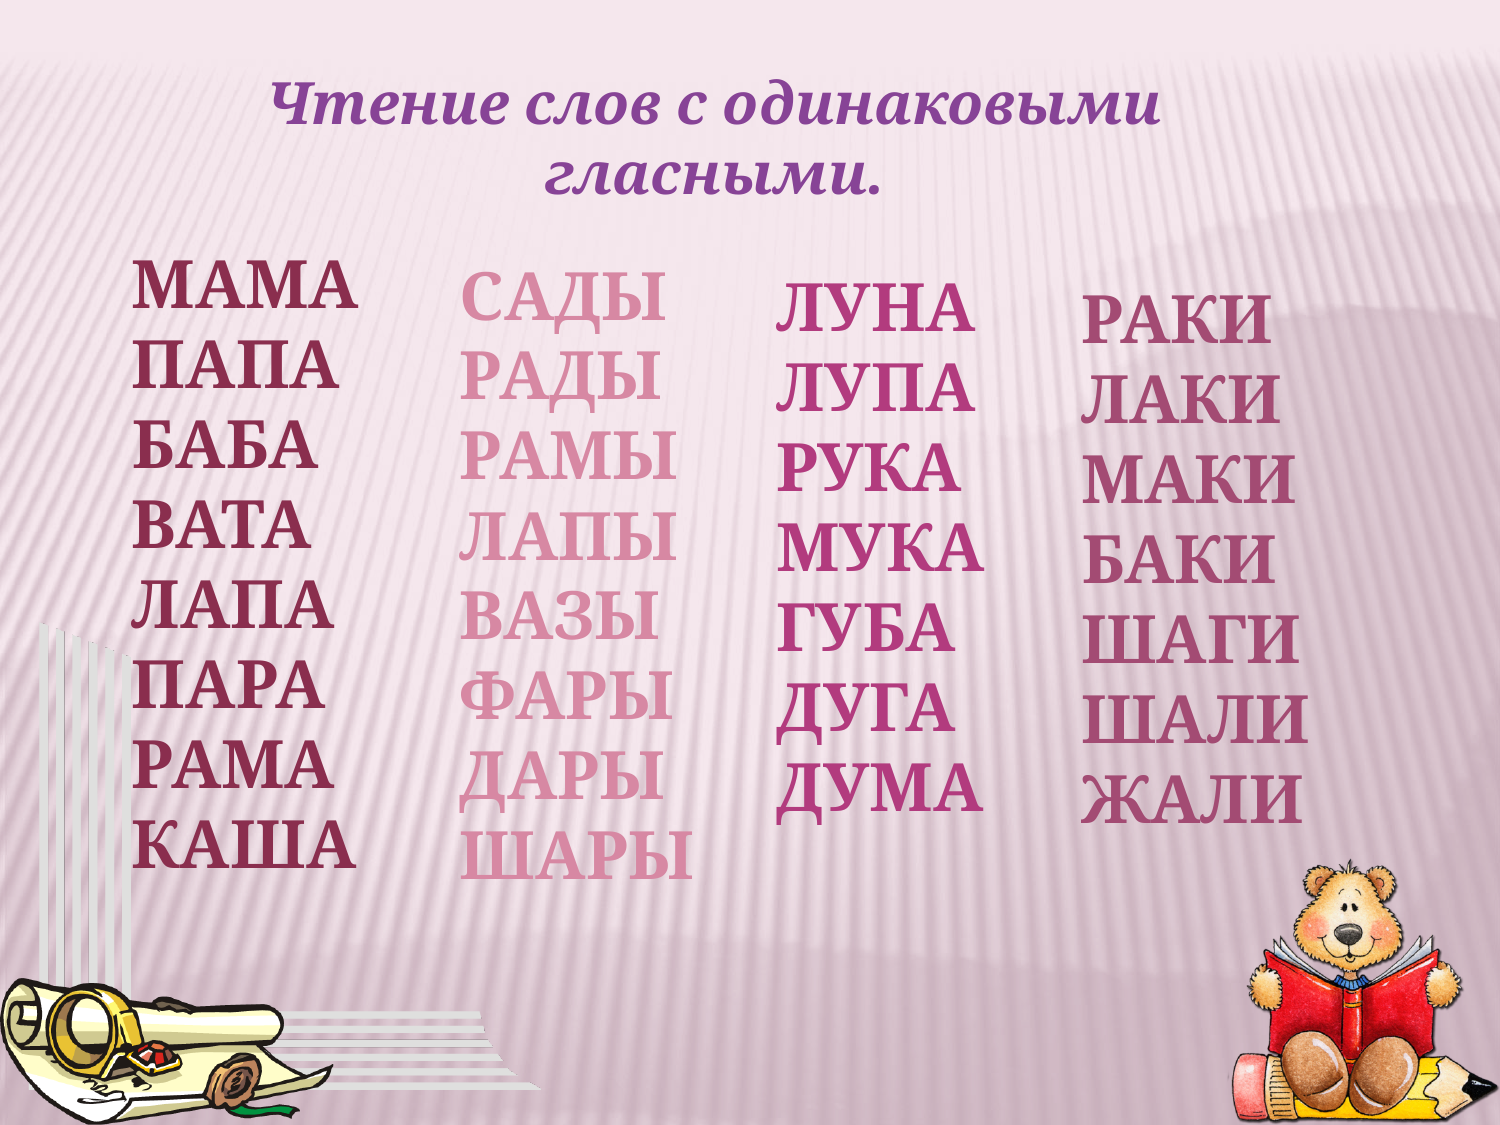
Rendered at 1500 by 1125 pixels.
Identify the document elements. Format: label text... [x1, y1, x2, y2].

picture [1226, 857, 1500, 1125]
text_box Чтение слов с одинаковыми гласными. [164, 58, 1266, 214]
text_box РАКИ ЛАКИ МАКИ БАКИ ШАГИ ШАЛИ ЖАЛИ [1066, 269, 1336, 844]
picture [0, 620, 546, 1125]
text_box ЛУНА ЛУПА РУКА МУКА ГУБА ДУГА ДУМА [761, 257, 1020, 833]
text_box МАМА ПАПА БАБА ВАТА ЛАПА ПАРА РАМА КАША [117, 234, 411, 608]
text_box САДЫ РАДЫ РАМЫ ЛАПЫ ВАЗЫ ФАРЫ ДАРЫ ШАРЫ [445, 246, 750, 901]
